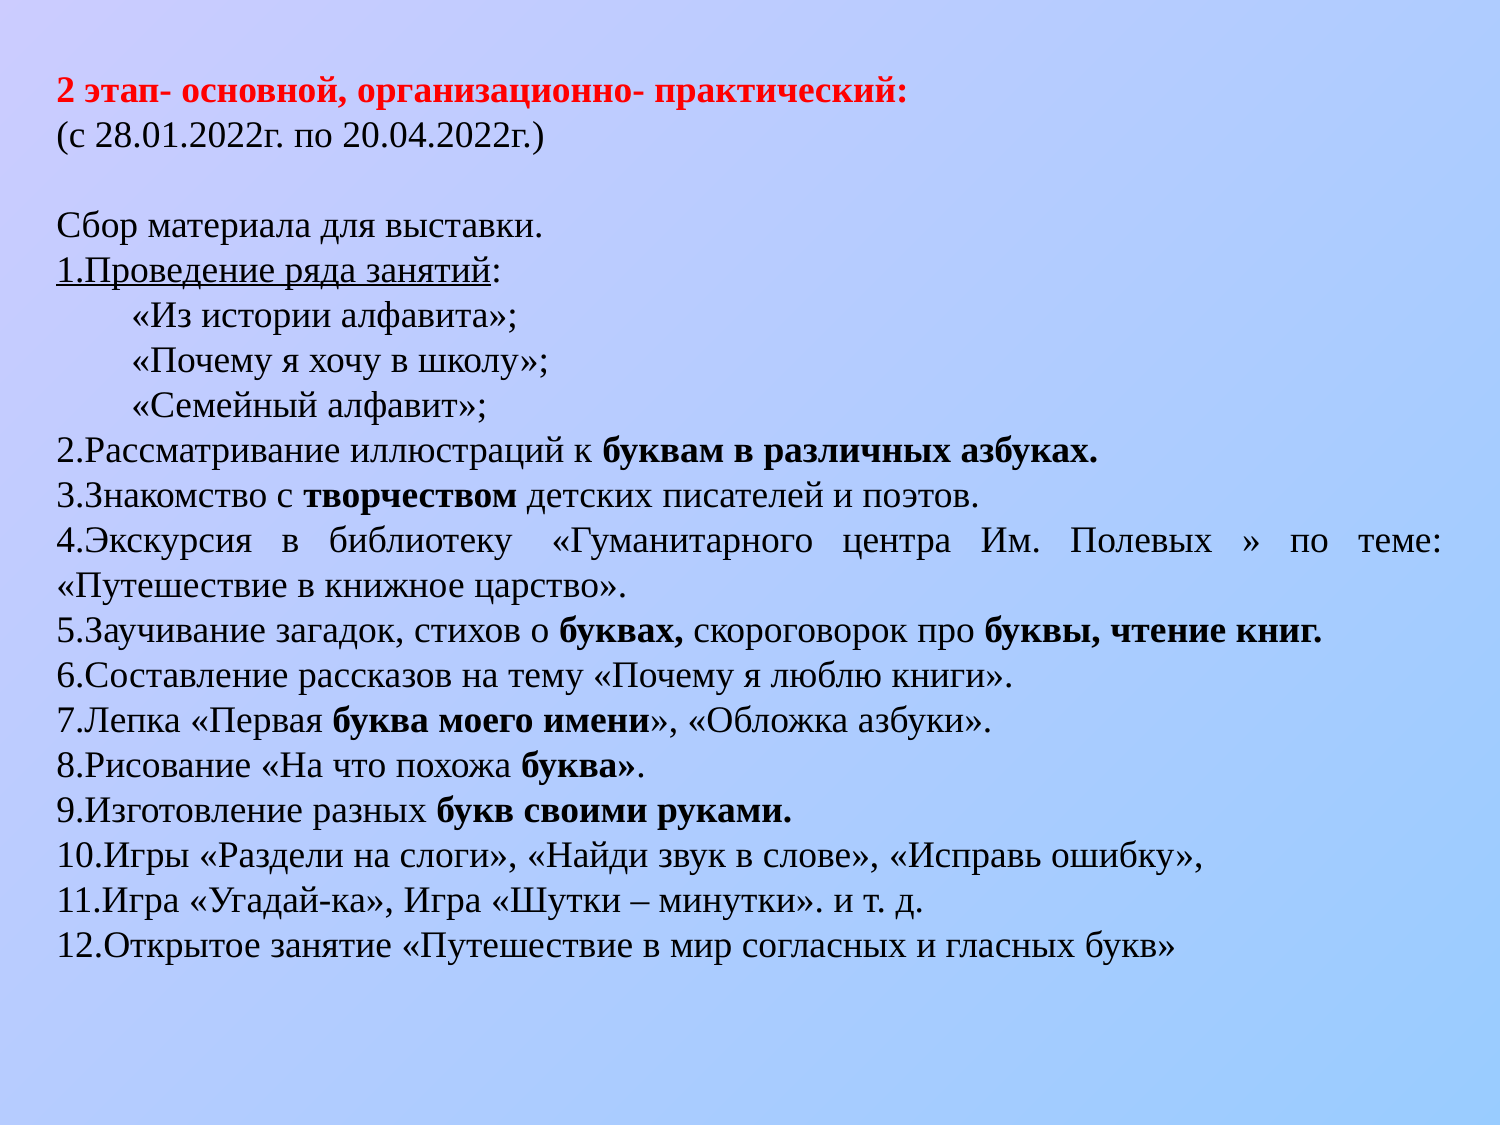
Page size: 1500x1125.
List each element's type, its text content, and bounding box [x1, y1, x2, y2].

text_box 2 этап- основной, организационно- практический: (с 28.01.2022г. по 20.04.2022г.) Сбор материала для выставки. 1.Проведение ряда занятий: «Из истории алфавита»; «Почему я хочу в школу»; «Семейный алфавит»; 2.Рассматривание иллюстраций к буквам в различных азбуках. 3.Знакомство с творчеством детских писателей и поэтов. 4.Экскурсия в библиотеку «Гуманитарного центра Им. Полевых » по теме: «Путешествие в книжное царство». 5.Заучивание загадок, стихов о буквах, скороговорок про буквы, чтение книг. 6.Составление рассказов на тему «Почему я люблю книги». 7.Лепка «Первая буква моего имени», «Обложка азбуки». 8.Рисование «На что похожа буква». 9.Изготовление разных букв своими руками. 10.Игры «Раздели на слоги», «Найди звук в слове», «Исправь ошибку», 11.Игра «Угадай-ка», Игра «Шутки – минутки». и т. д. 12.Открытое занятие «Путешествие в мир согласных и гласных букв» [41, 57, 1459, 1118]
